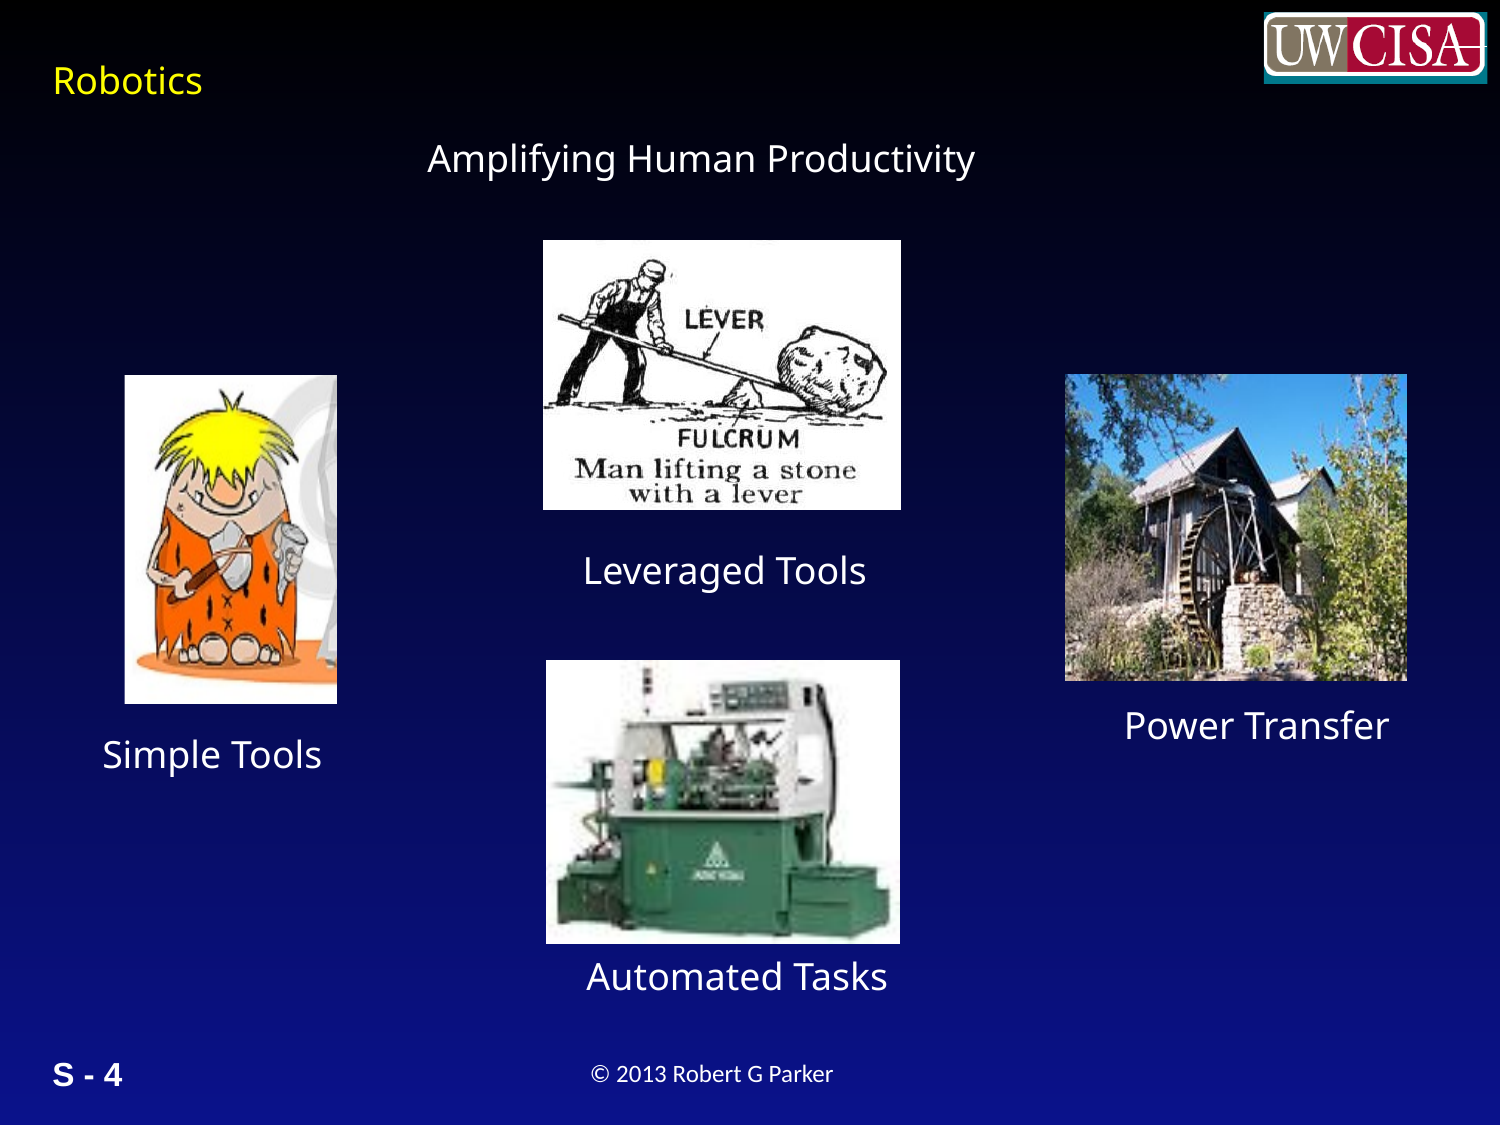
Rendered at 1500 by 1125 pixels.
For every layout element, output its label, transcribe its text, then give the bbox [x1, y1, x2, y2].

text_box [87, 374, 413, 785]
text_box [1065, 374, 1408, 801]
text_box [480, 240, 969, 601]
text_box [505, 660, 969, 1007]
picture [1263, 12, 1488, 84]
text_box Amplifying Human Productivity [412, 127, 1138, 187]
